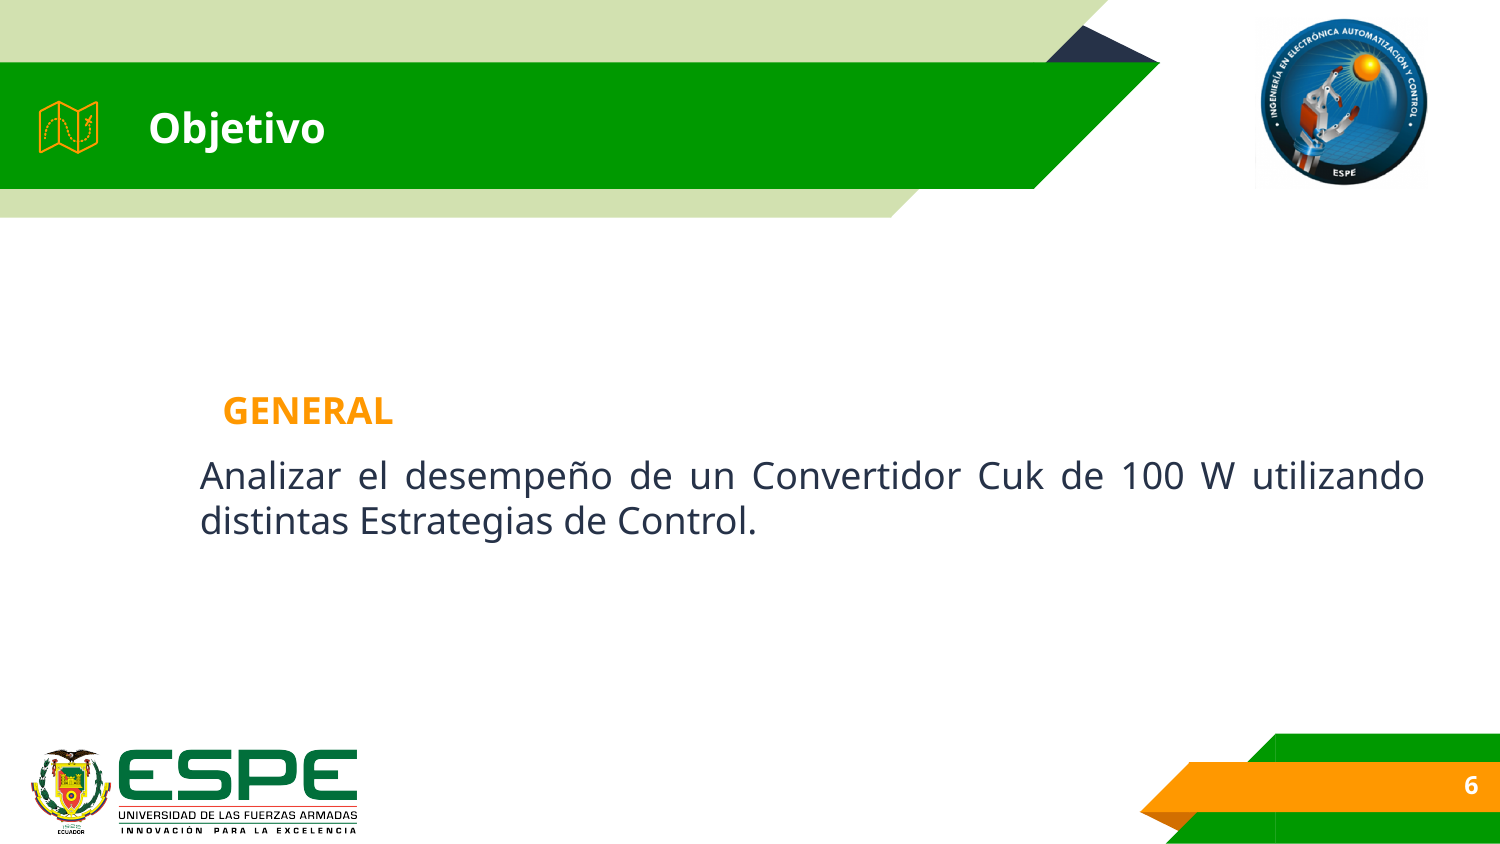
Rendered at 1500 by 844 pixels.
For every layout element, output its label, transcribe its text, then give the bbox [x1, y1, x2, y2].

slide_number 6 [1249, 760, 1494, 813]
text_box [39, 101, 98, 153]
list GENERAL Analizar el desempeño de un Convertidor Cuk de 100 W utilizando distintas Estrategias de Control. [97, 238, 1442, 691]
title Objetivo [133, 64, 1035, 190]
picture [31, 749, 357, 834]
picture [1255, 17, 1434, 189]
